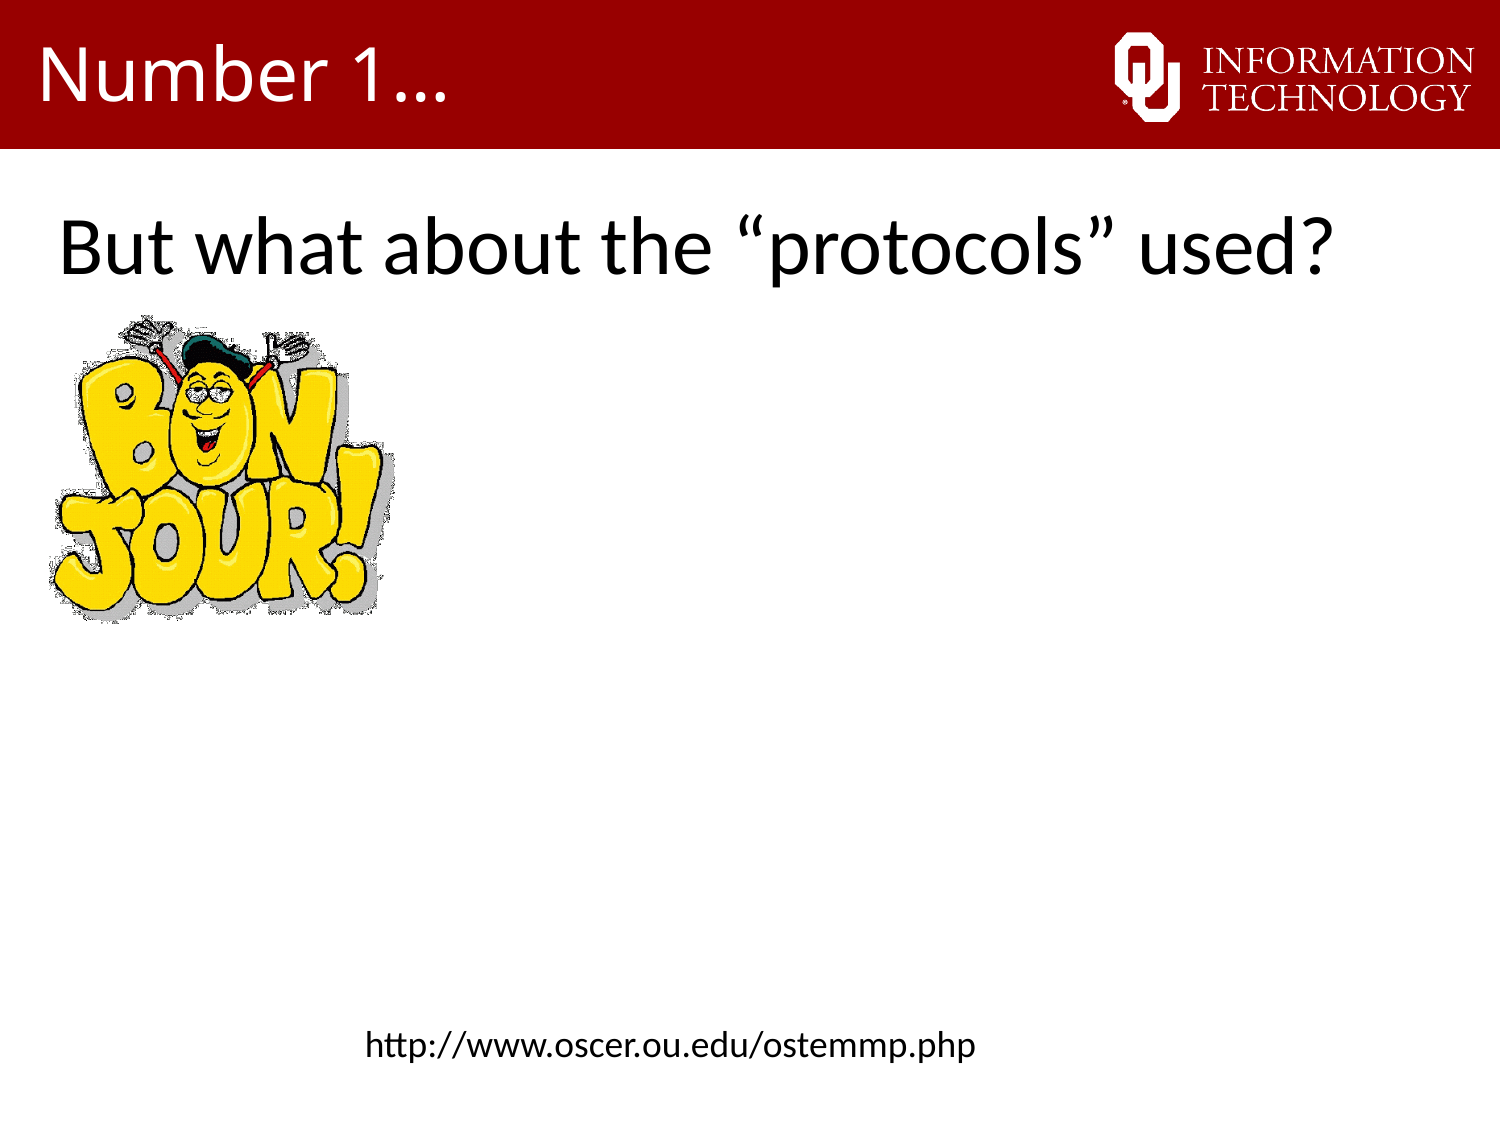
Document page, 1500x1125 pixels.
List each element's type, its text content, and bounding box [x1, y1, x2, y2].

text_box http://www.oscer.ou.edu/ostemmp.php [349, 1012, 1210, 1088]
text_box Number 1… [21, 19, 1301, 131]
text_box But what about the “protocols” used? [43, 183, 1354, 299]
picture [48, 314, 397, 624]
picture [0, 0, 1500, 278]
